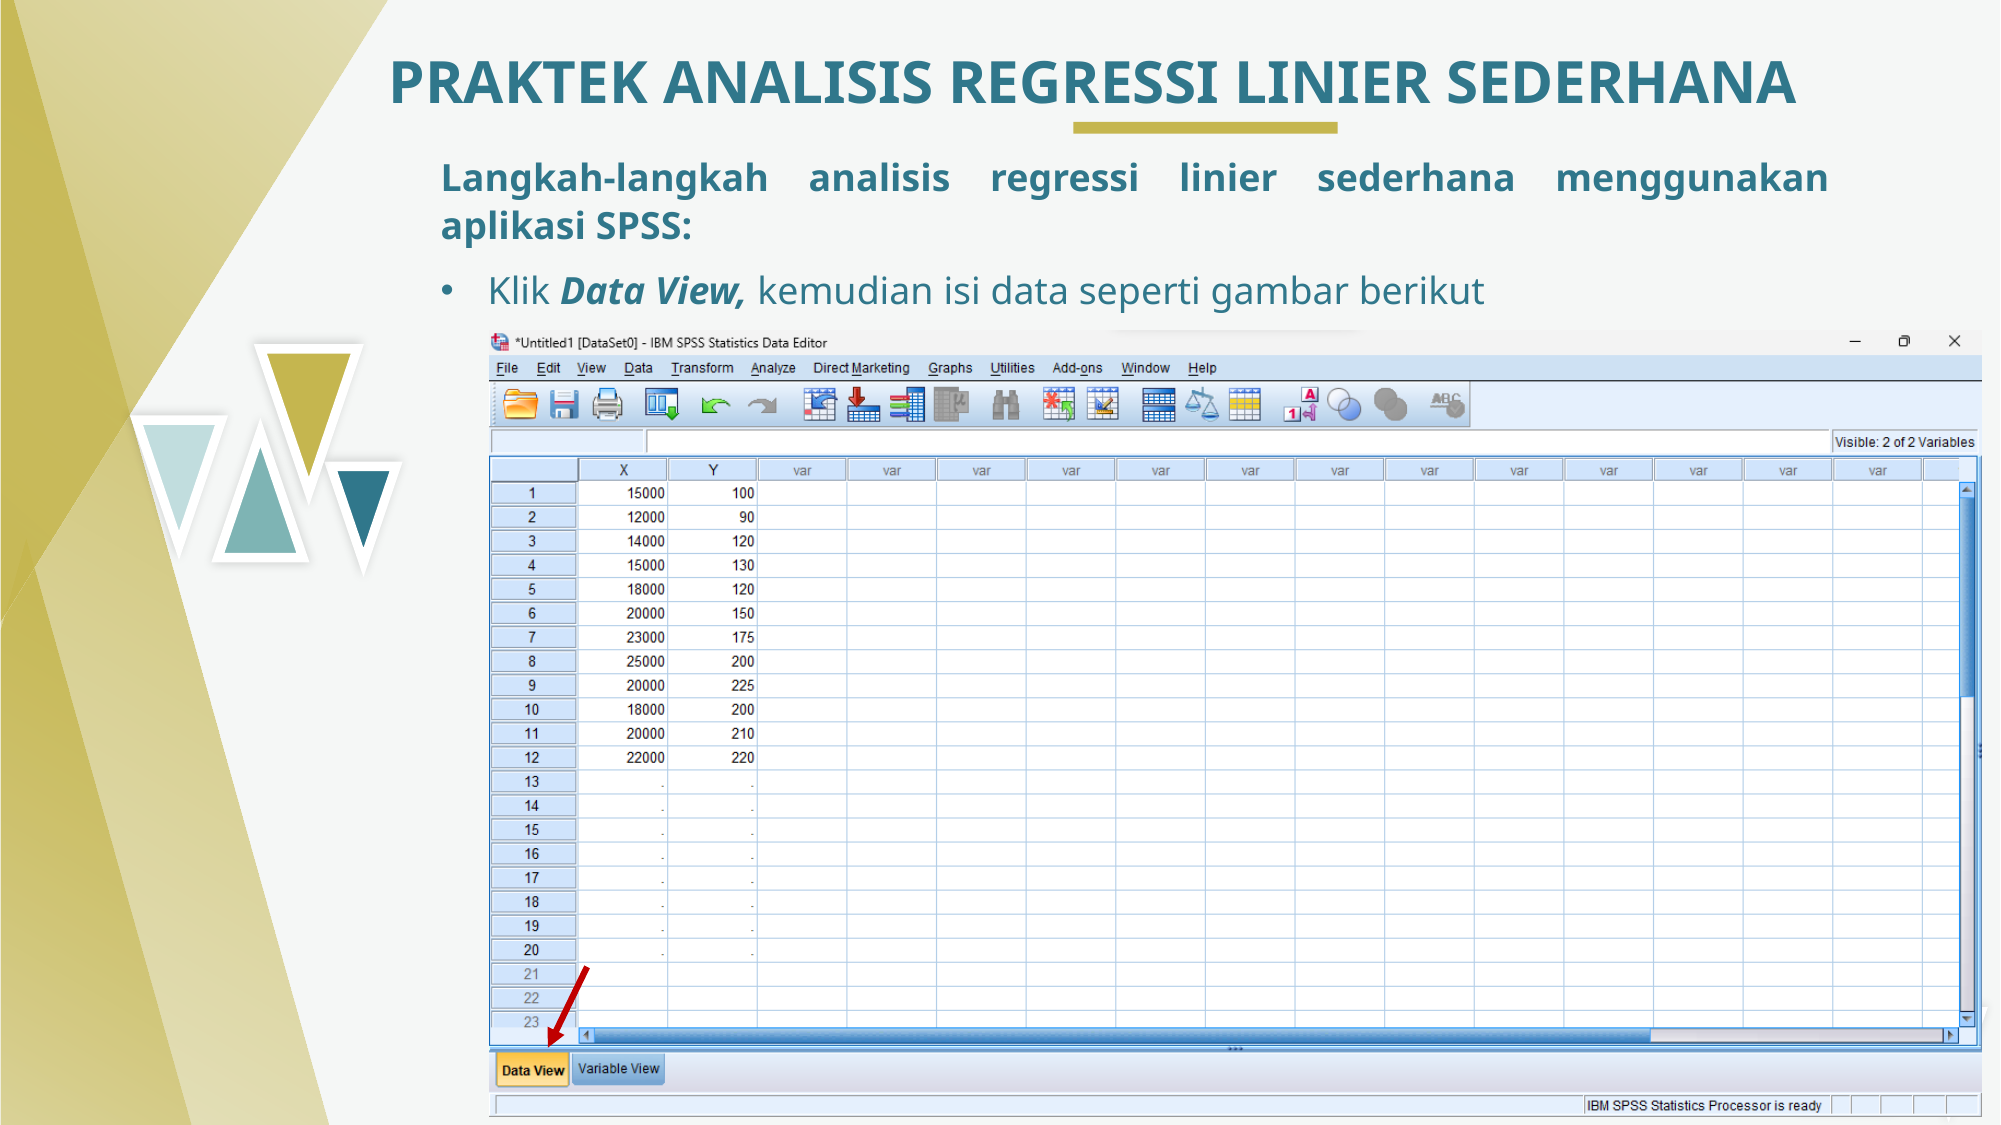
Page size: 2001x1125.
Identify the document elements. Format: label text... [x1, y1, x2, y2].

text_box PRAKTEK ANALISIS REGRESSI LINIER SEDERHANA [374, 37, 1902, 123]
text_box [136, 348, 397, 563]
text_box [547, 966, 587, 1048]
text_box [1072, 121, 1339, 135]
text_box Langkah-langkah analisis regressi linier sederhana menggunakan aplikasi SPSS: Klik Data View, kemudian isi data seperti gambar berikut [425, 143, 1846, 320]
picture [489, 330, 1982, 1118]
